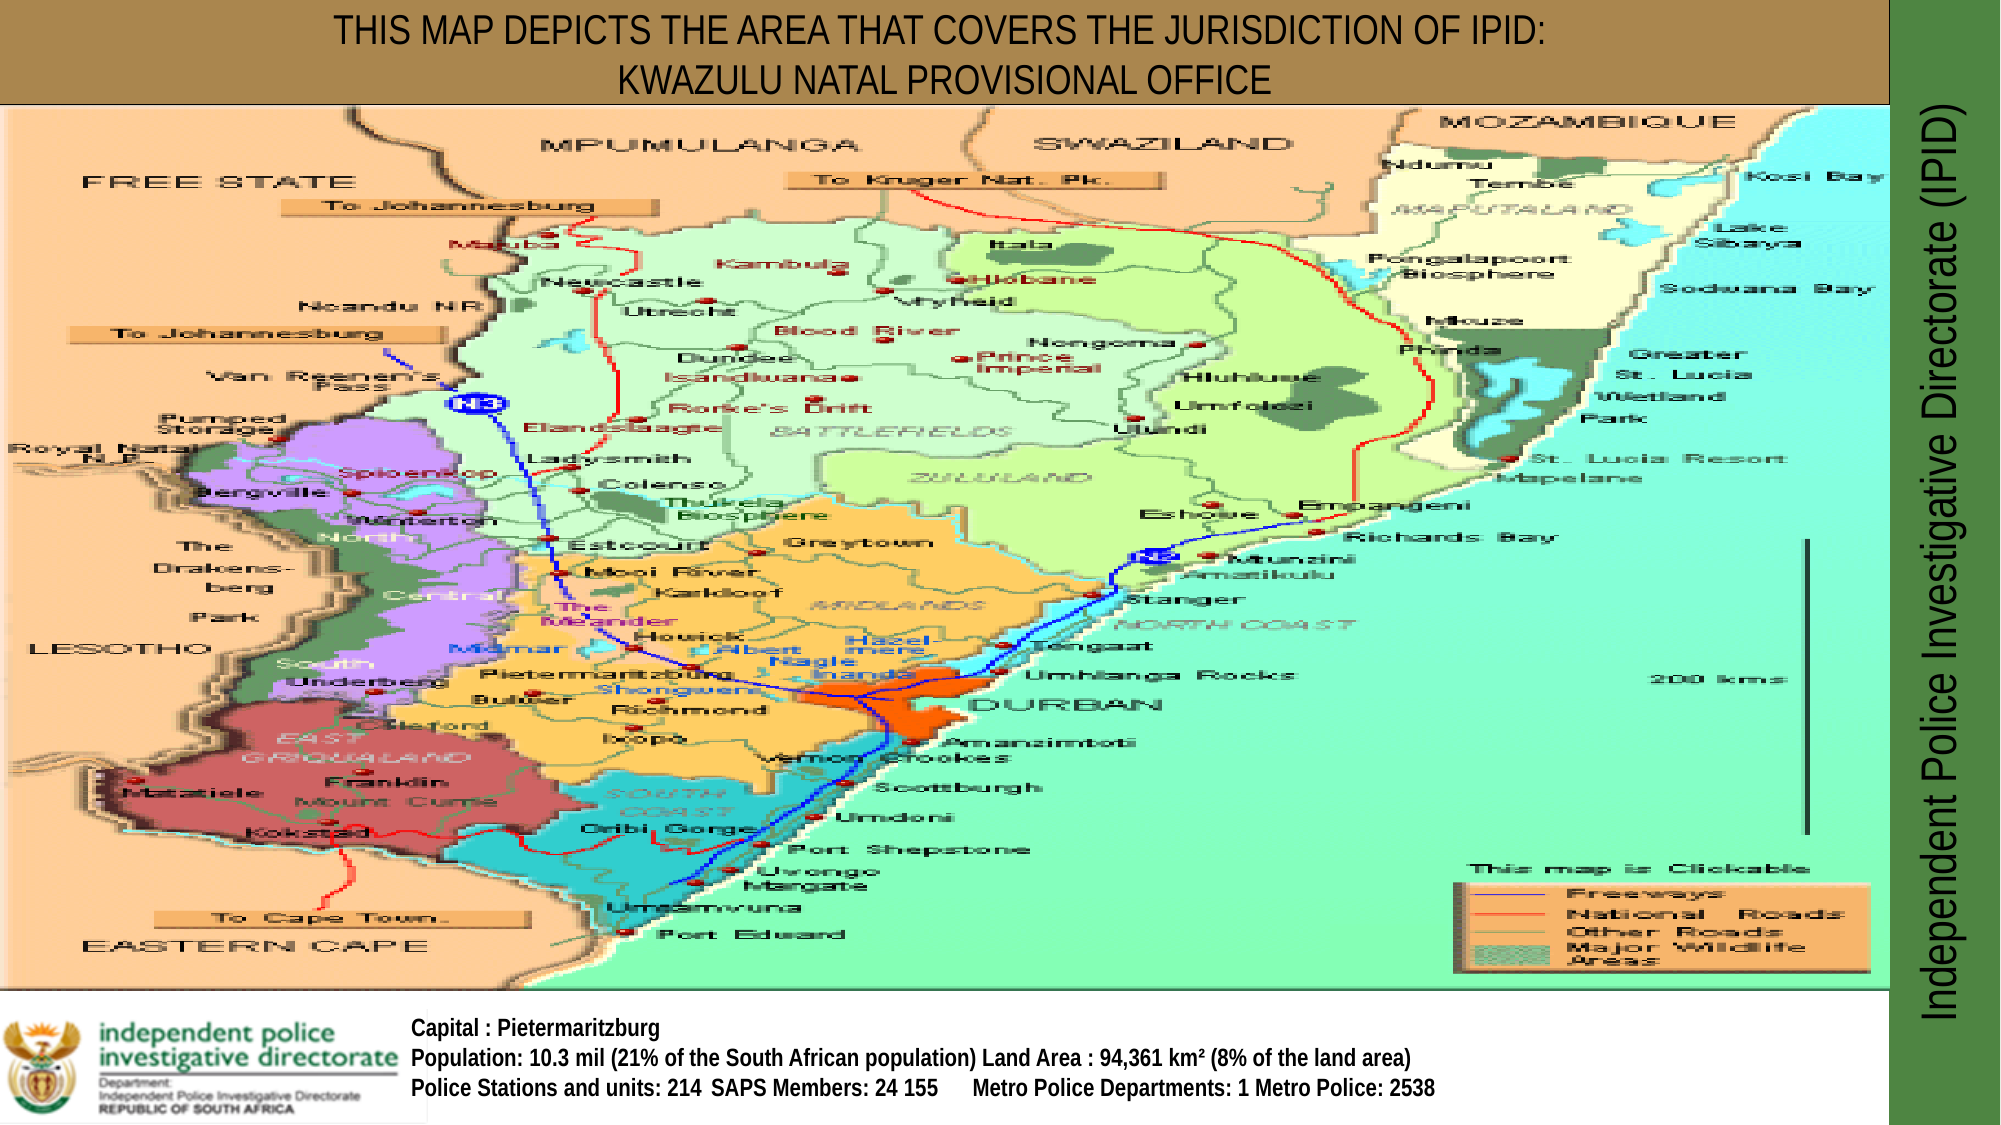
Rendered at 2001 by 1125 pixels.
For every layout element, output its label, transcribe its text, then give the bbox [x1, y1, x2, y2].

text_box Capital : Pietermaritzburg Population: 10.3 mil (21% of the South African population) Land Area : 94,361 km² (8% of the land area) Police Stations and units: 214 SAPS Members: 24 155 Metro Police Departments: 1 Metro Police: 2538 [396, 1004, 1515, 1109]
picture [0, 1009, 429, 1125]
text_box THIS MAP DEPICTS THE AREA THAT COVERS THE JURISDICTION OF IPID: KWAZULU NATAL PROVISIONAL OFFICE [0, 0, 1890, 105]
picture [0, 105, 1891, 991]
